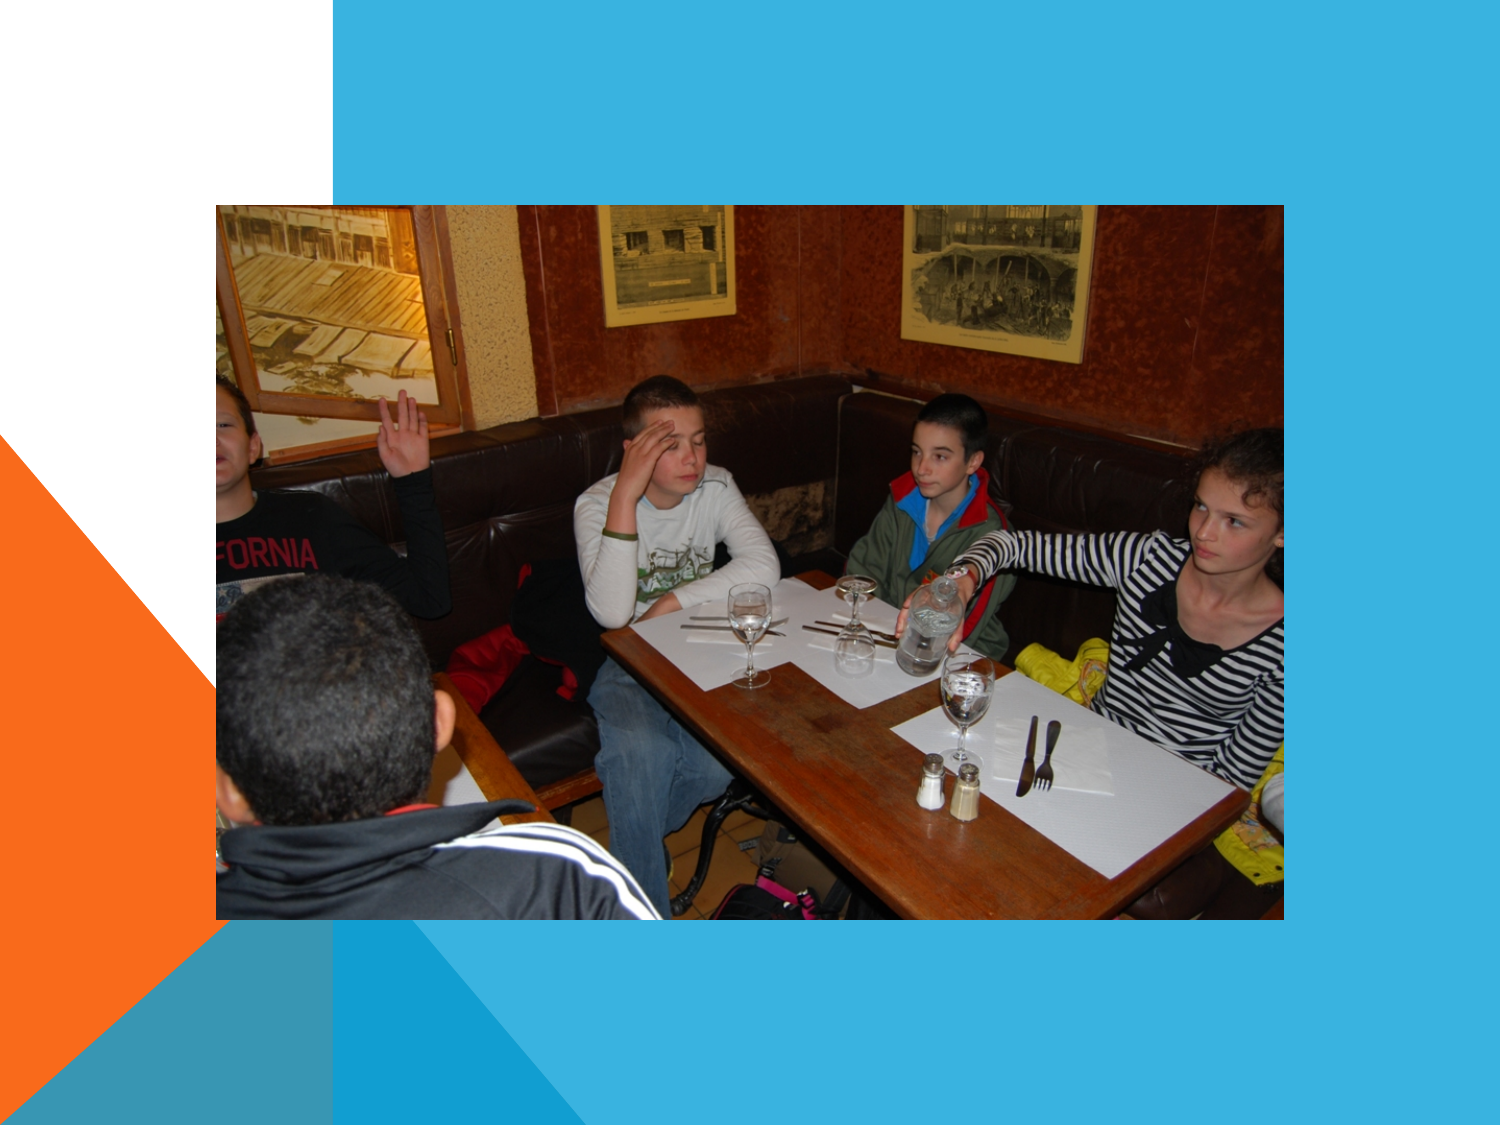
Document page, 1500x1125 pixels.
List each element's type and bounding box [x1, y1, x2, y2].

picture [216, 0, 1500, 1125]
